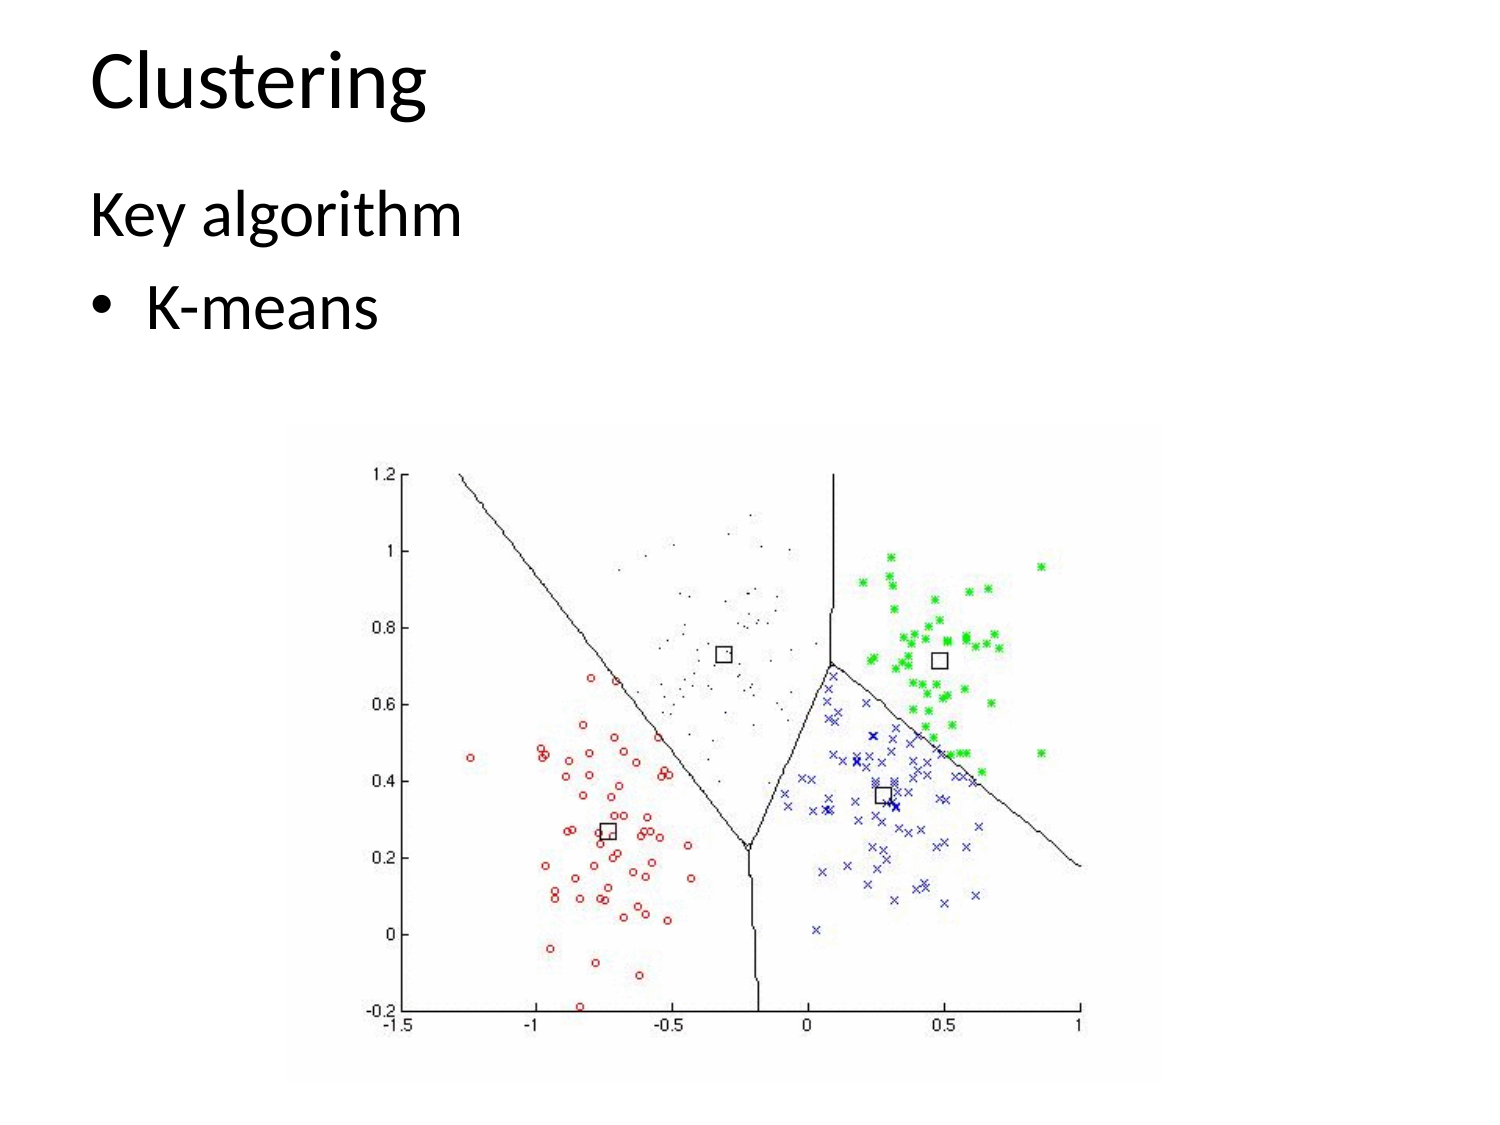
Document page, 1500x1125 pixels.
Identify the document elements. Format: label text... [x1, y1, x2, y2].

list Key algorithm K-means [75, 162, 1425, 1005]
picture [287, 424, 1163, 1084]
title Clustering [75, 0, 1425, 150]
